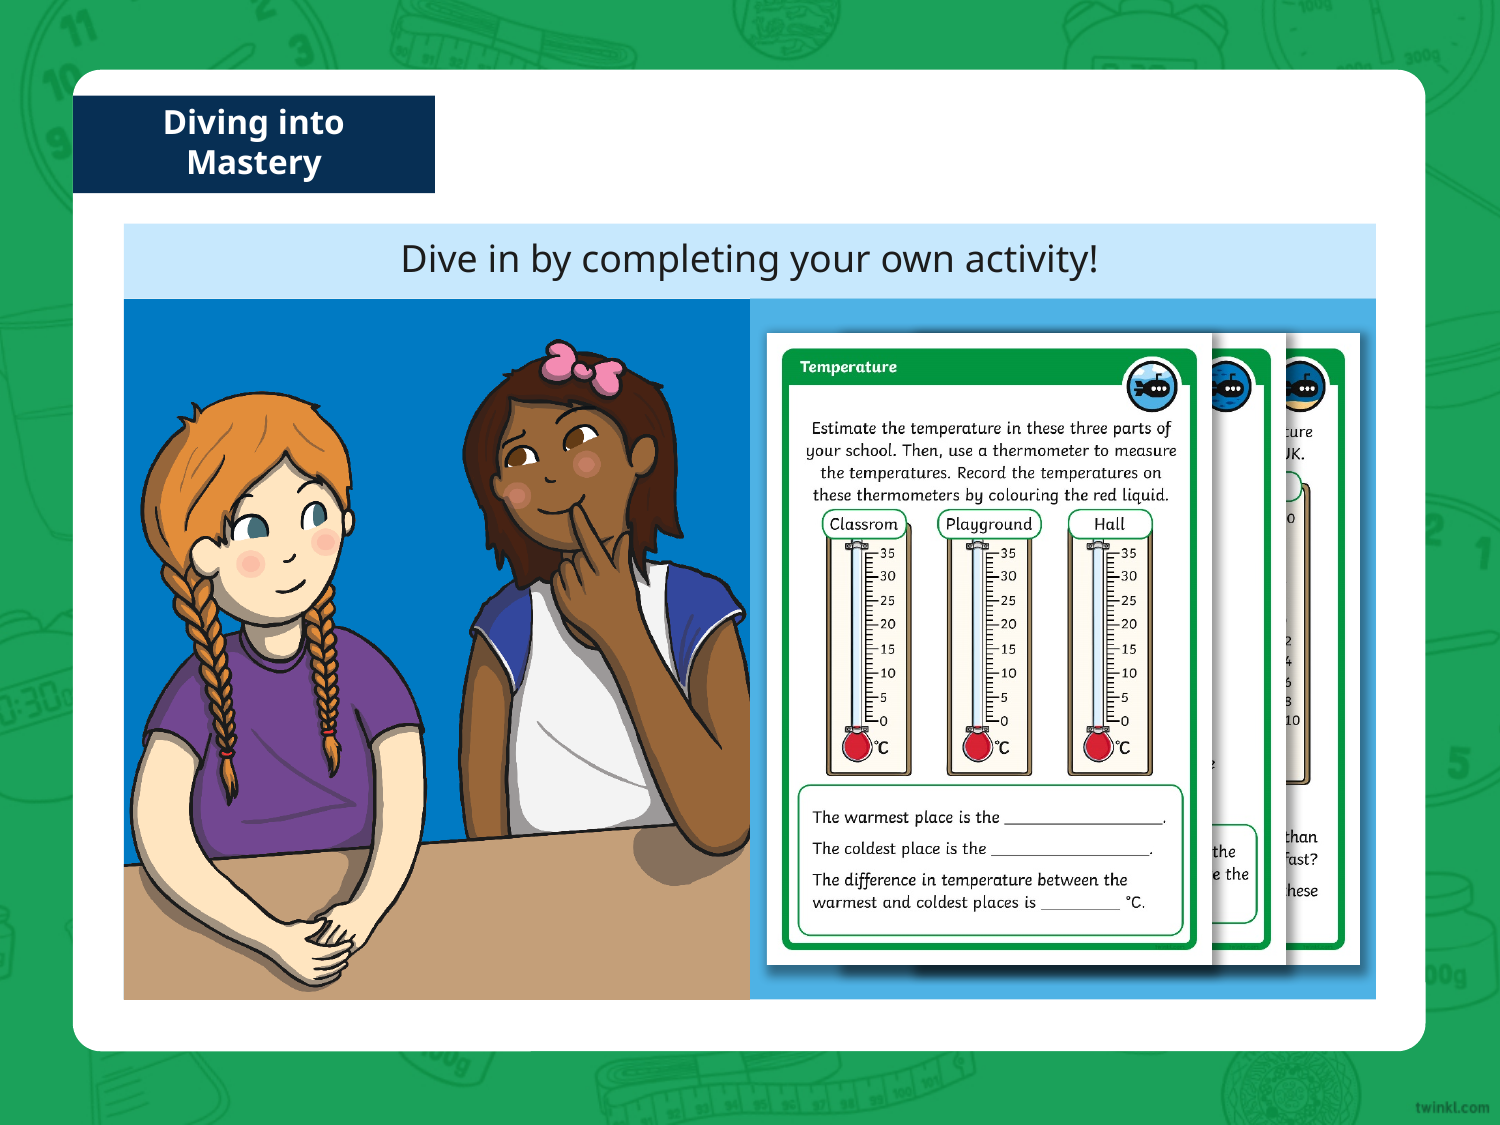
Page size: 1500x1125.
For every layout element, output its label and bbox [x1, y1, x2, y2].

text_box [73, 115, 1377, 1000]
picture [0, 0, 1500, 1125]
